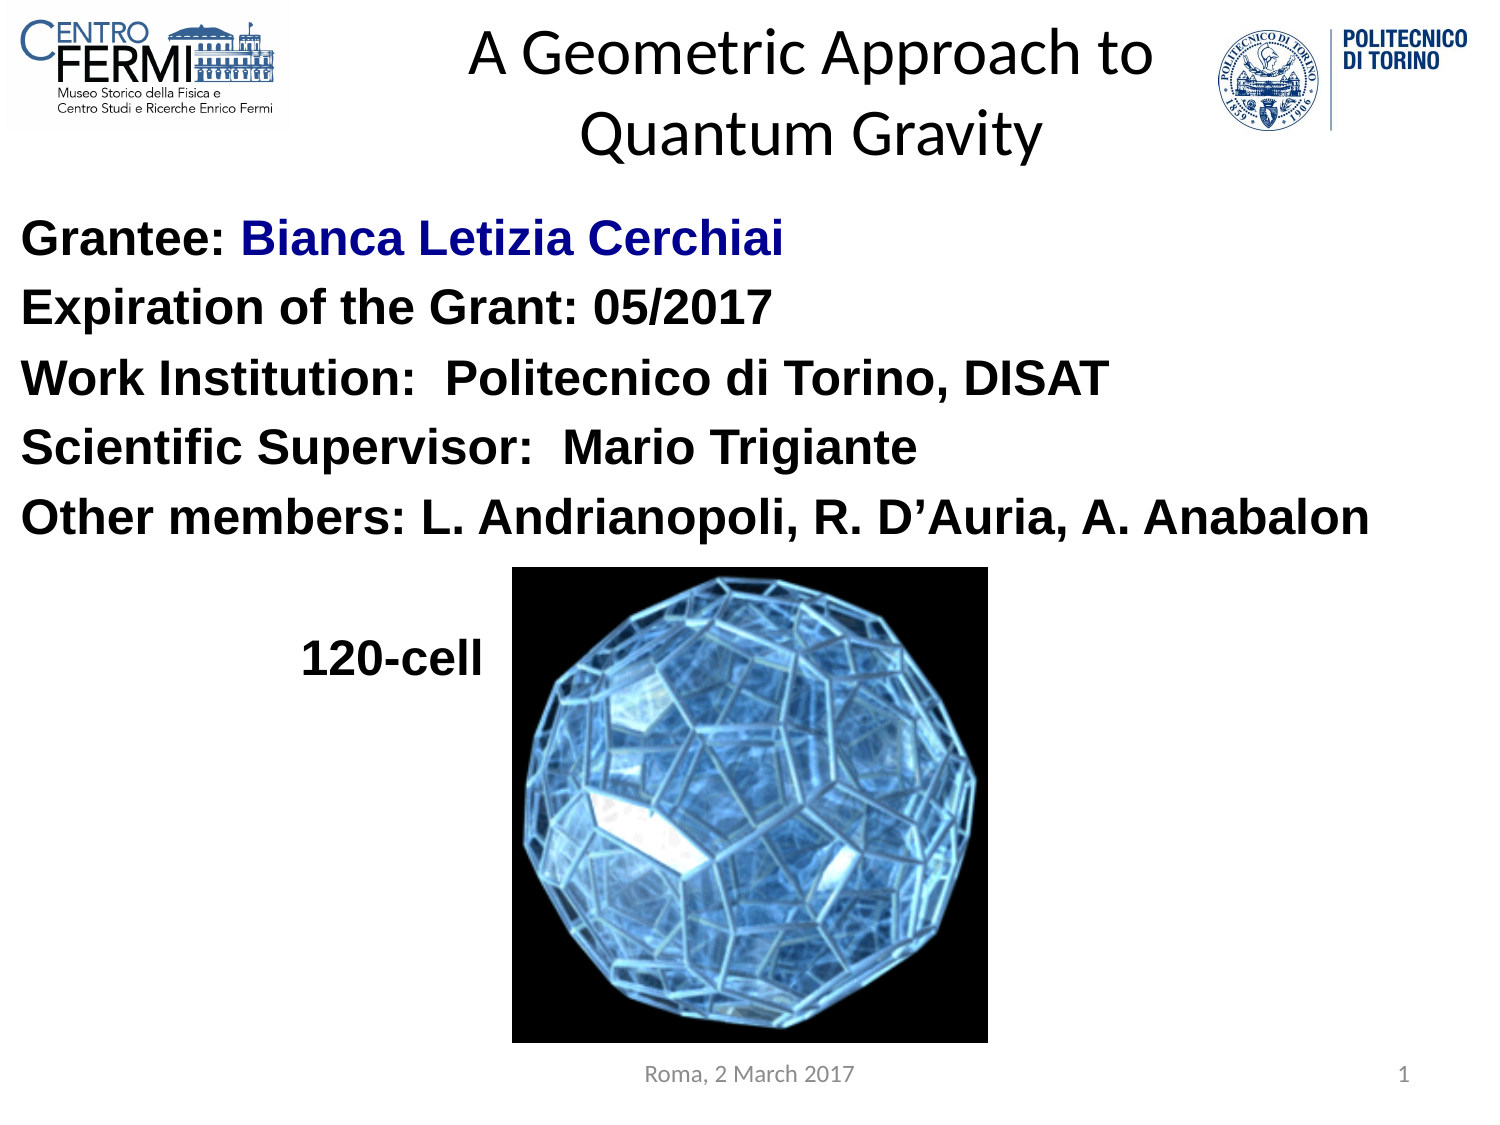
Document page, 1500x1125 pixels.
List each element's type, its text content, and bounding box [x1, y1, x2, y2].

text_box A Geometric Approach to Quantum Gravity [379, 0, 1245, 177]
picture [512, 567, 988, 1043]
subtitle Grantee: Bianca Letizia Cerchiai Expiration of the Grant: 05/2017 Work Institution: Politecnico di Torino, DISAT Scientific Supervisor: Mario Trigiante Other members: L. Andrianopoli, R. D’Auria, A. Anabalon 120-cell [5, 197, 1500, 1042]
slide_number 1 [1074, 1042, 1425, 1103]
picture [1218, 29, 1468, 131]
picture [5, 0, 292, 131]
footer Roma, 2 March 2017 [512, 1049, 988, 1103]
